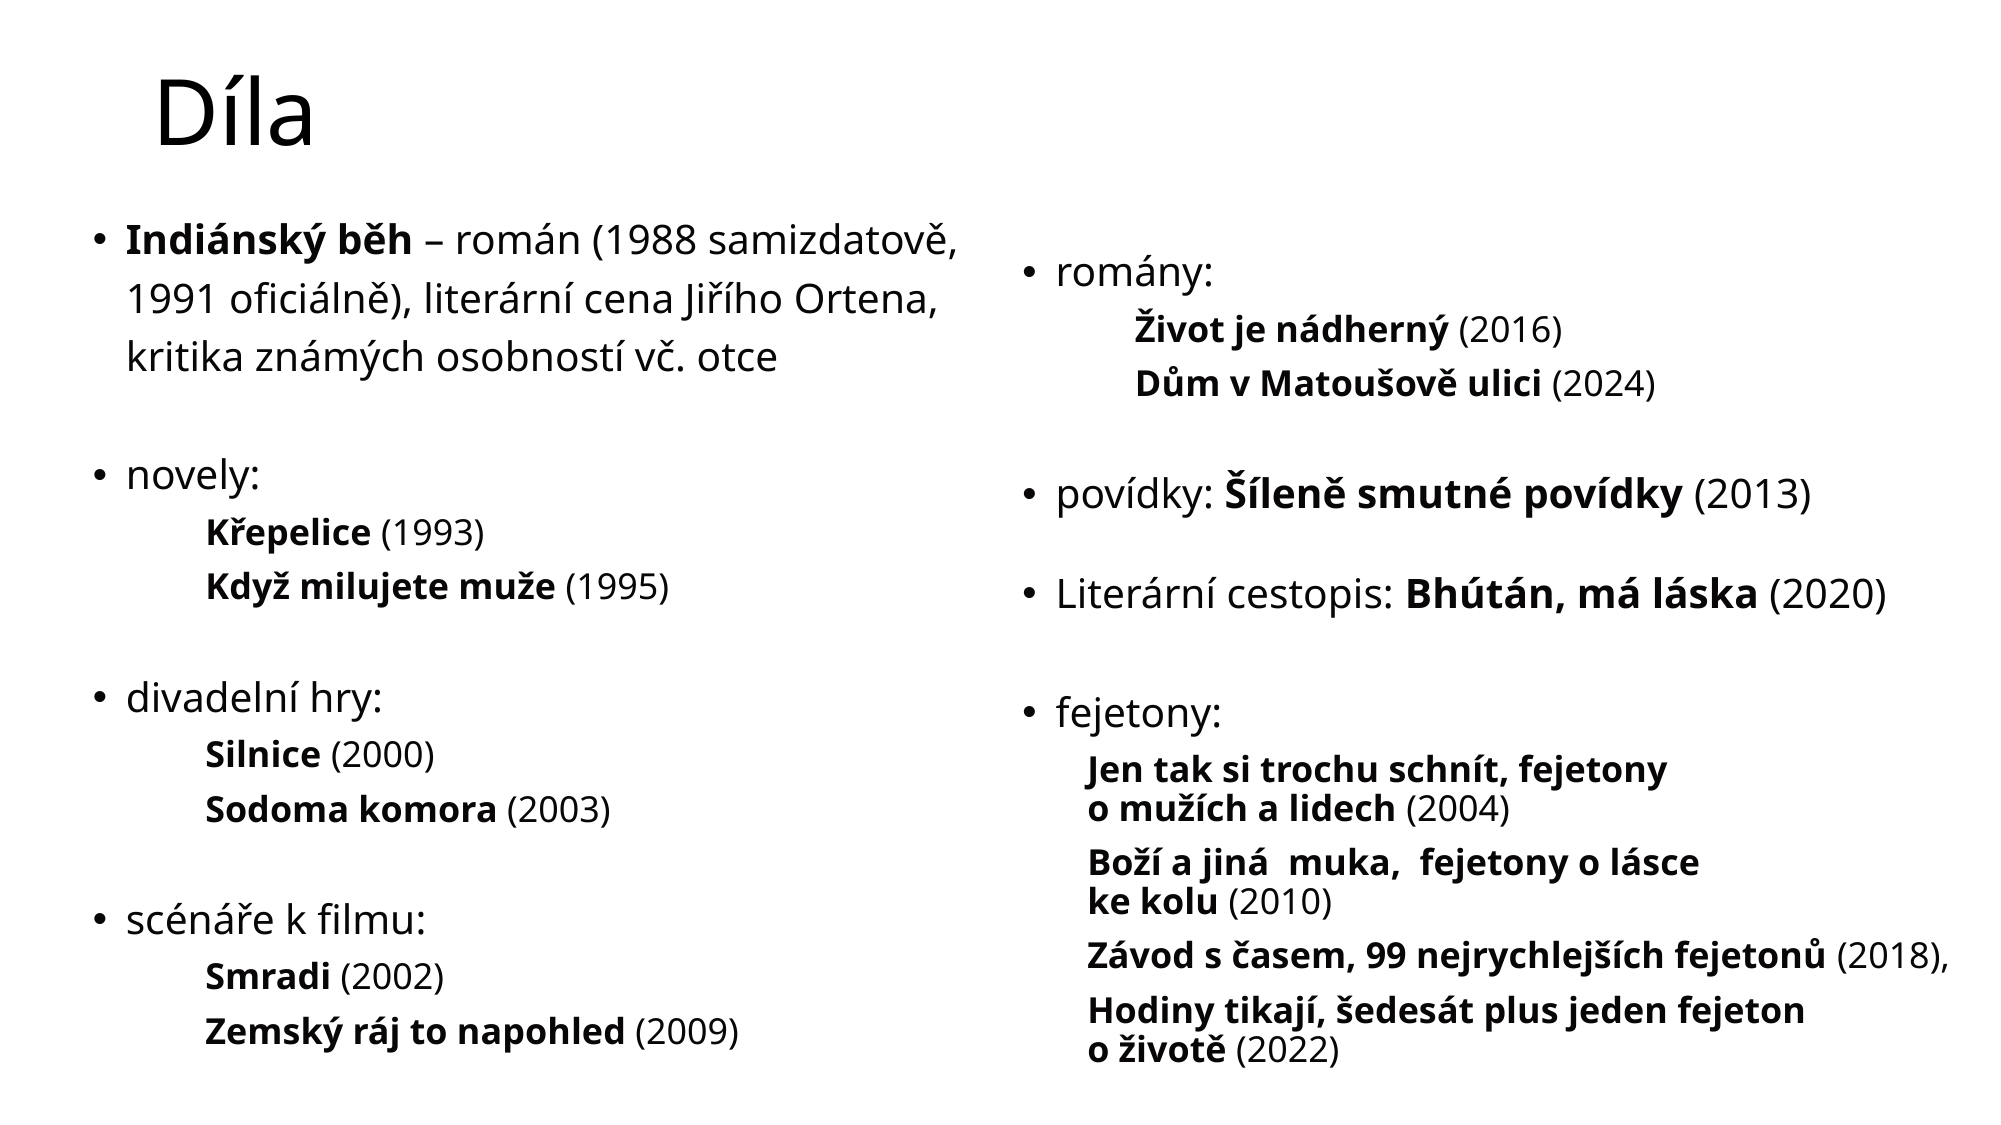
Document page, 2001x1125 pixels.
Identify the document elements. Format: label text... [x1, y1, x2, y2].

title Díla [137, 7, 1863, 196]
list Indiánský běh – román (1988 samizdatově, 1991 oficiálně), literární cena Jiřího Ortena, kritika známých osobností vč. otce novely: Křepelice (1993) Když milujete muže (1995) divadelní hry: Silnice (2000) Sodoma komora (2003) scénáře k filmu: Smradi (2002) Zemský ráj to napohled (2009) romány: Život je nádherný (2016) Dům v Matoušově ulici (2024) povídky: Šíleně smutné povídky (2013) Literární cestopis: Bhútán, má láska (2020) fejetony: Jen tak si trochu schnít, fejetony o mužích a lidech (2004) Boží a jiná muka, fejetony o lásce ke kolu (2010) Závod s časem, 99 nejrychlejších fejetonů (2018), Hodiny tikají, šedesát plus jeden fejeton o životě (2022) [77, 196, 1968, 1118]
